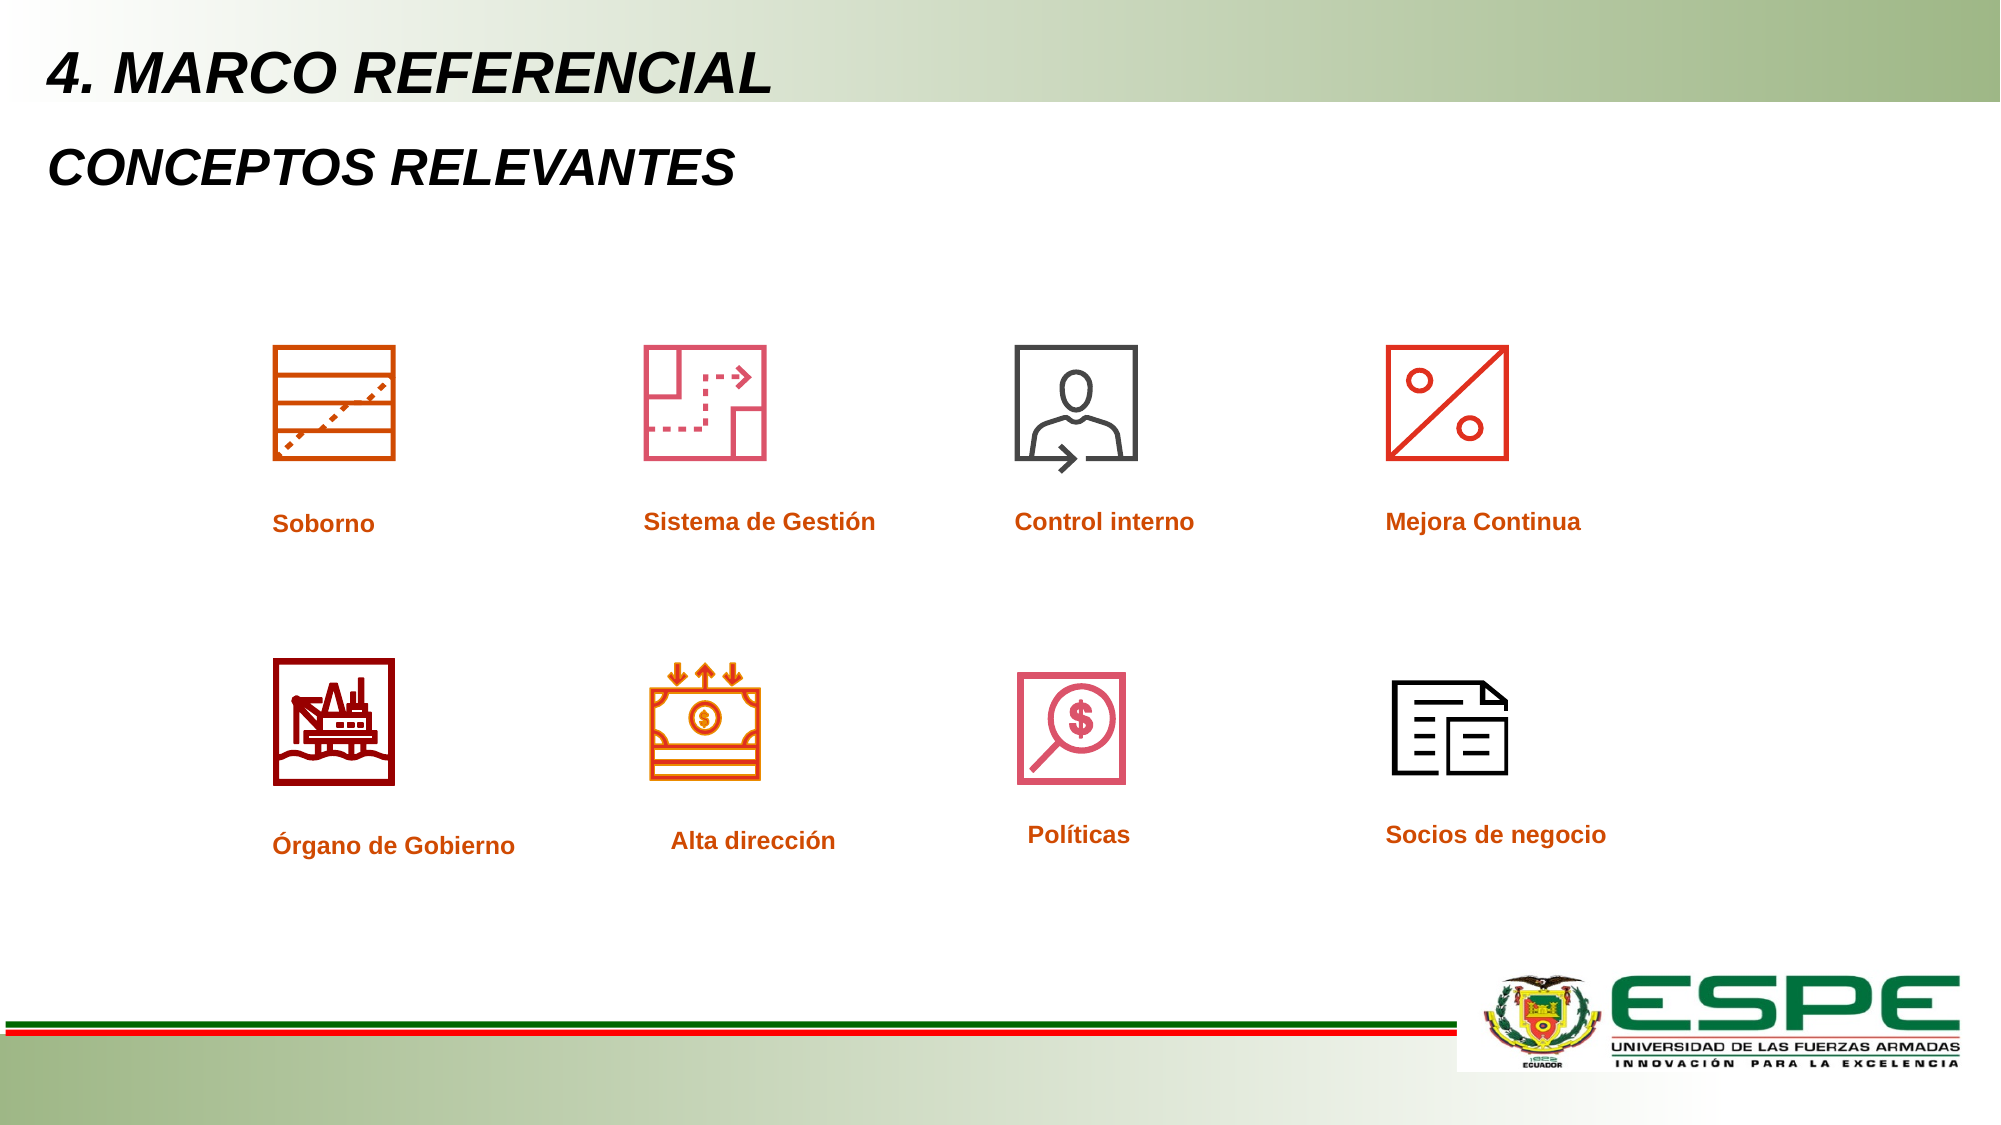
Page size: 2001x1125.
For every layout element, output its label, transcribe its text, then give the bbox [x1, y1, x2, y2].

text_box Sistema de Gestión [643, 505, 935, 606]
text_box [1391, 679, 1509, 776]
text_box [1385, 344, 1510, 462]
text_box Soborno [272, 507, 599, 829]
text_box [649, 662, 761, 781]
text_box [1014, 344, 1138, 474]
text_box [273, 658, 395, 786]
picture [1456, 968, 1994, 1072]
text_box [272, 344, 396, 462]
text_box Órgano de Gobierno [272, 829, 599, 985]
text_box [1017, 672, 1126, 785]
text_box CONCEPTOS RELEVANTES [33, 126, 1759, 213]
text_box Control interno [1014, 505, 1306, 588]
text_box Socios de negocio [1385, 818, 1677, 959]
text_box Políticas [1027, 818, 1319, 959]
text_box Mejora Continua [1385, 505, 1677, 685]
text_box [643, 344, 767, 462]
text_box Alta dirección [670, 824, 962, 980]
text_box 4. MARCO REFERENCIAL [33, 26, 1759, 114]
